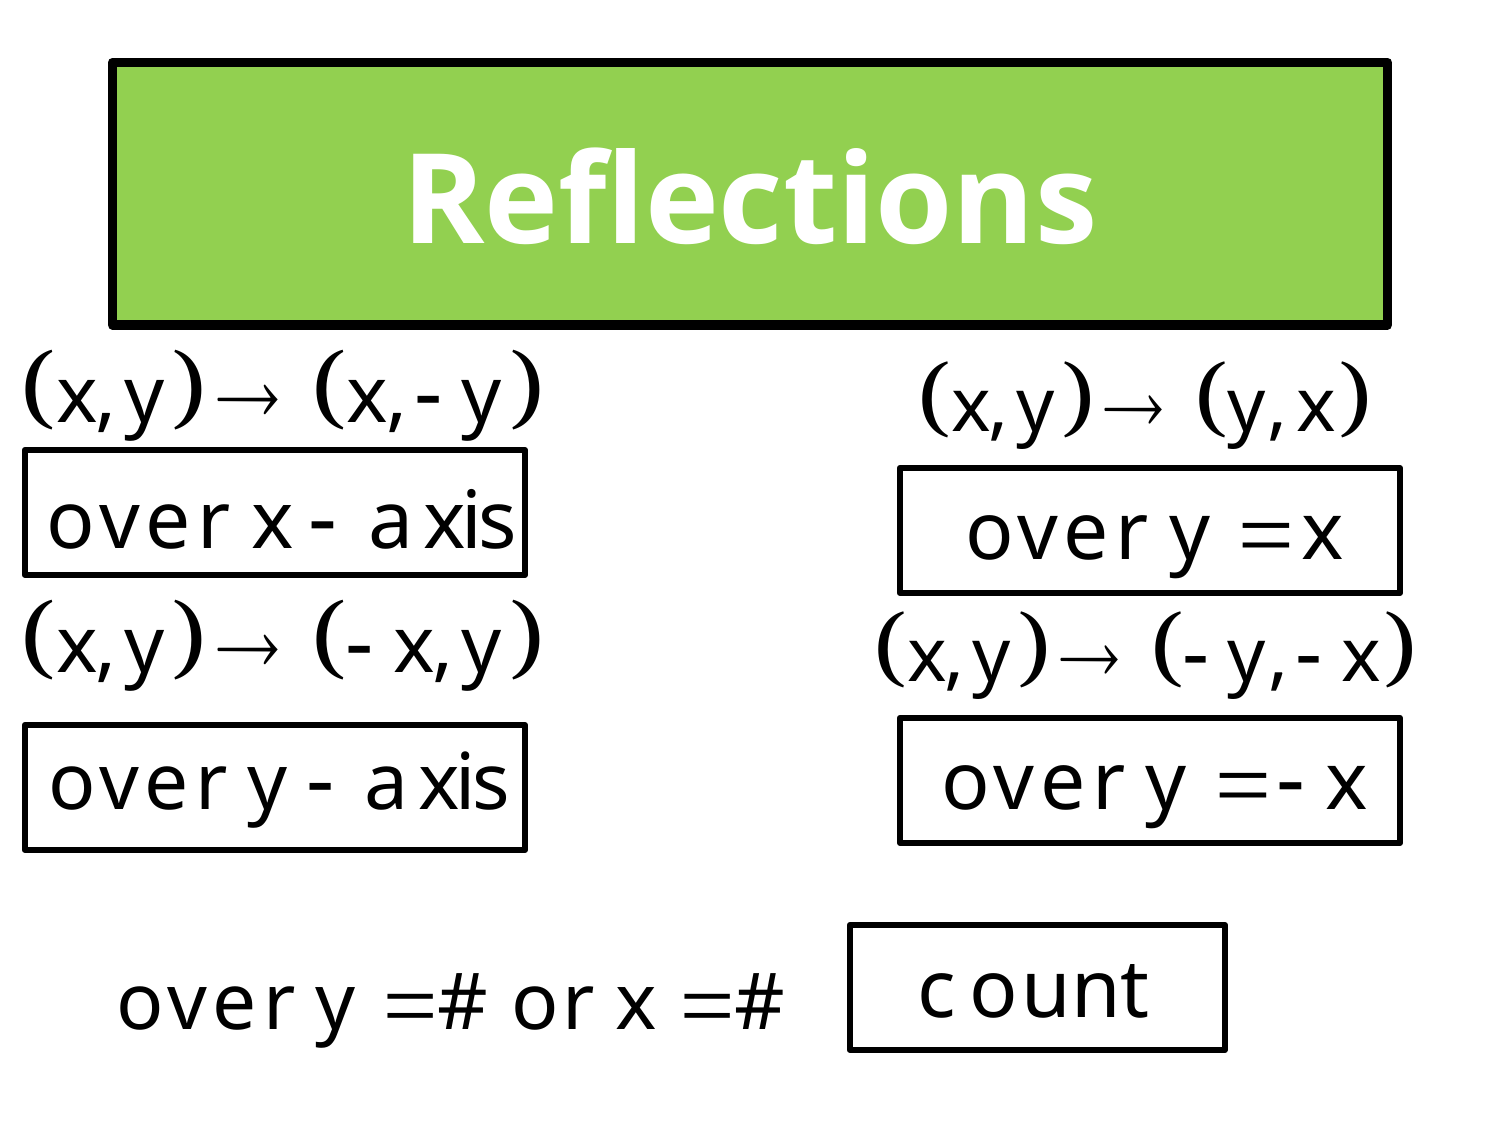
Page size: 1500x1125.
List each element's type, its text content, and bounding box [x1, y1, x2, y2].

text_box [39, 737, 517, 843]
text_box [909, 349, 1379, 476]
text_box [12, 337, 551, 469]
title Reflections [112, 62, 1388, 325]
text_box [37, 474, 527, 583]
text_box [23, 727, 527, 852]
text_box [107, 957, 801, 1063]
text_box [23, 477, 32, 577]
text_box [865, 599, 1423, 726]
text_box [908, 943, 1163, 1038]
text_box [12, 587, 551, 719]
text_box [932, 749, 1382, 844]
text_box [898, 466, 1402, 595]
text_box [955, 499, 1358, 594]
text_box [848, 923, 1227, 1052]
text_box [898, 735, 1402, 845]
